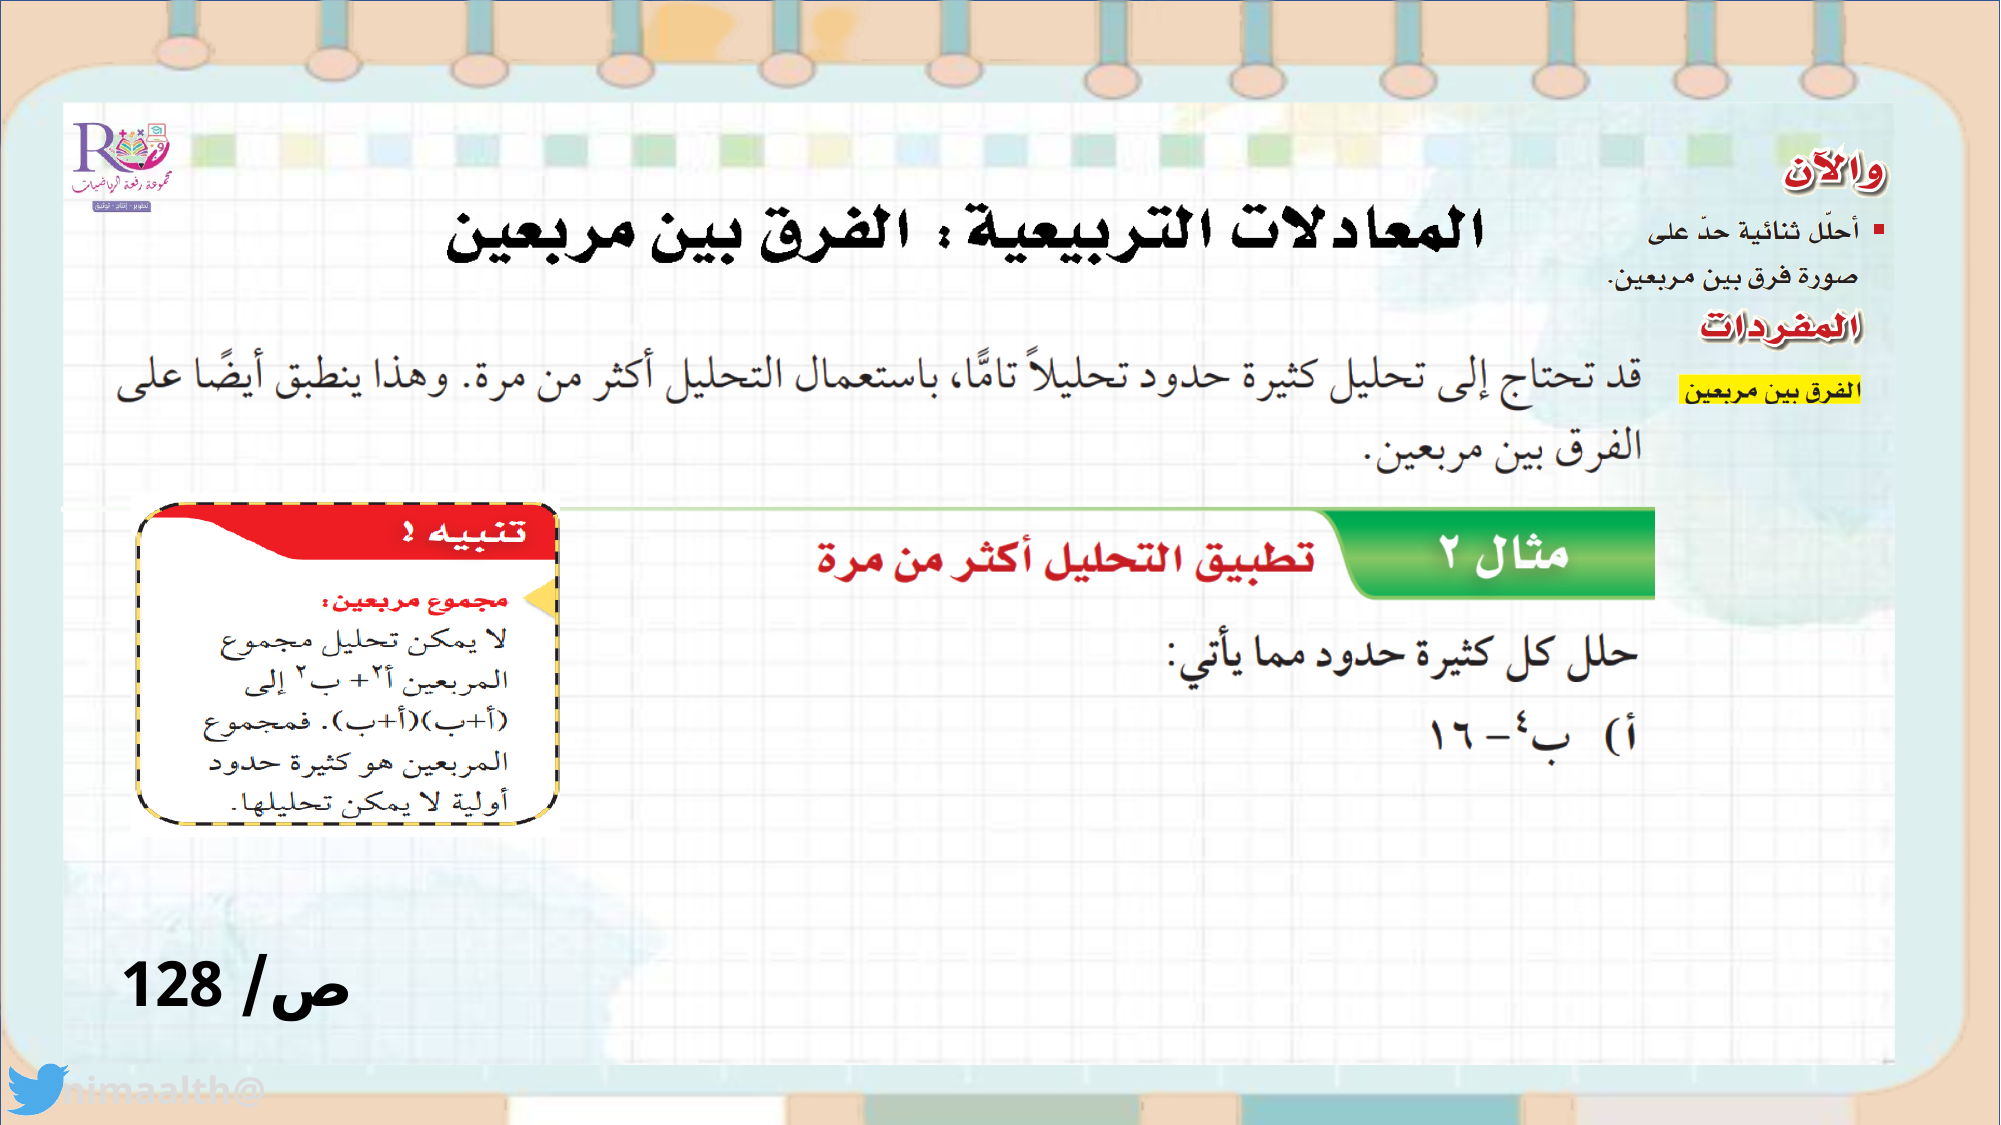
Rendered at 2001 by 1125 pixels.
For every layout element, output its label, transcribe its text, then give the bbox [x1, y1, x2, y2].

text_box ص/ 128 [88, 936, 370, 1027]
picture [0, 0, 2000, 1125]
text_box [1580, 103, 1905, 1065]
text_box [0, 1051, 264, 1125]
